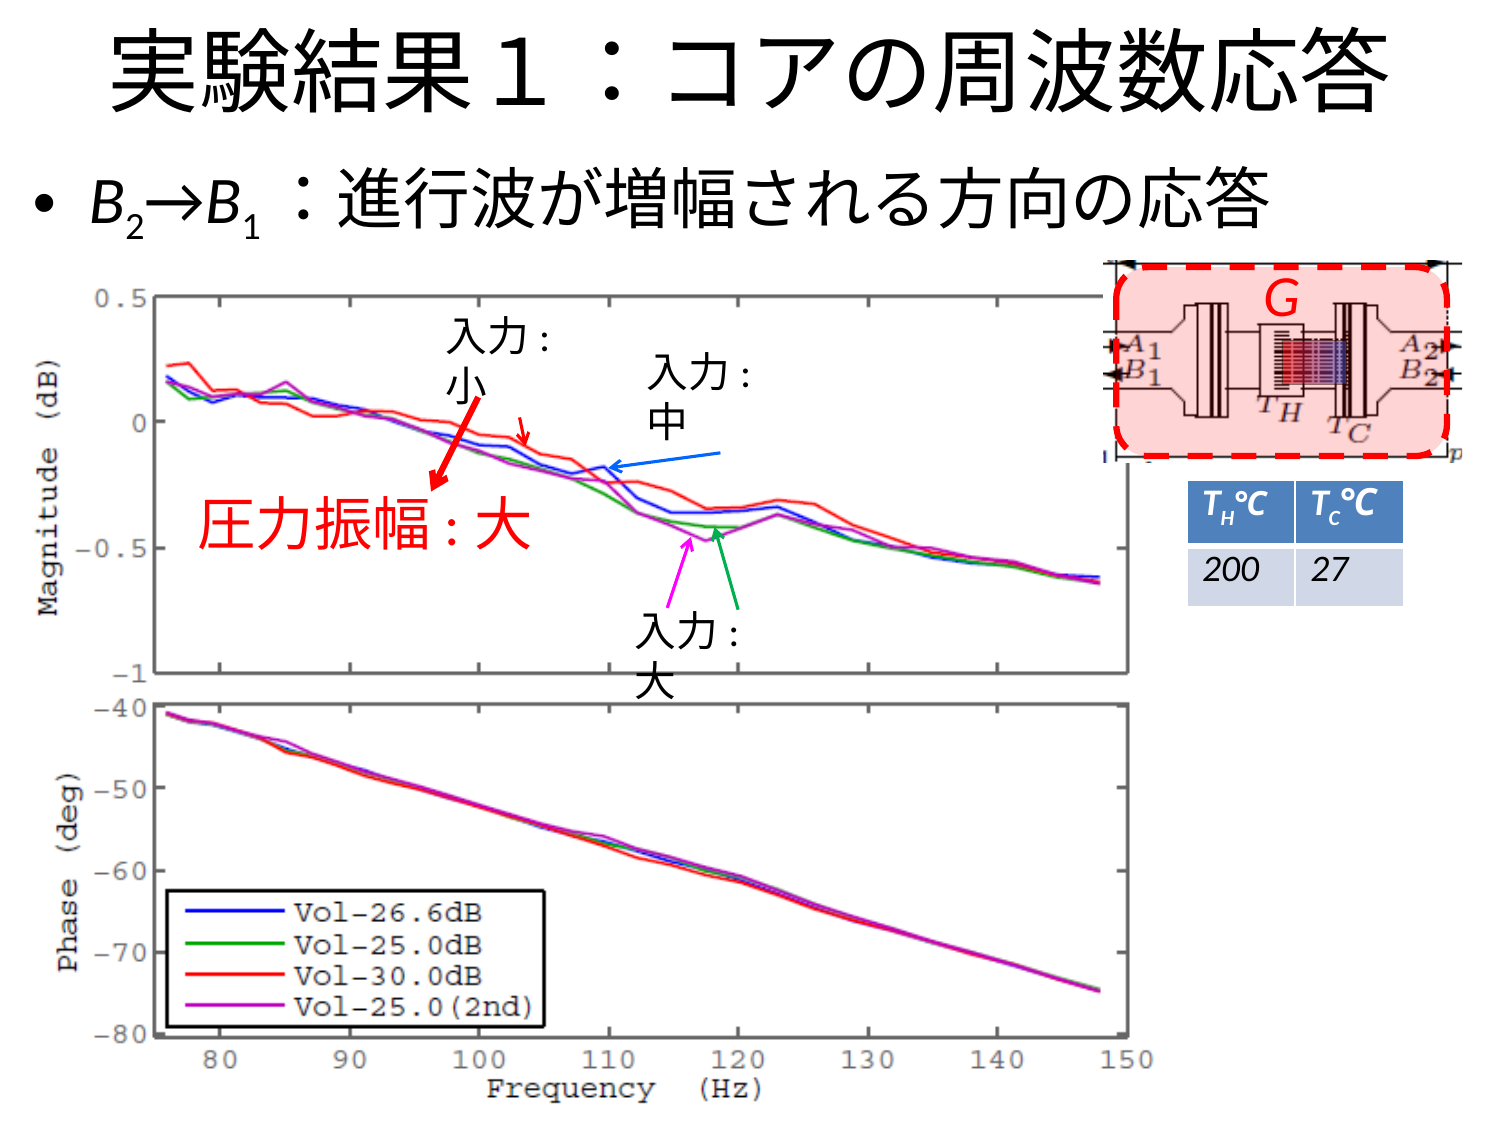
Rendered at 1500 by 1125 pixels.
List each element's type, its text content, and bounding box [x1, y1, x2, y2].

table_header TH℃ [1202, 481, 1294, 543]
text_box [714, 526, 739, 610]
list B2→B1：進行波が増幅される方向の応答 [17, 149, 1489, 409]
text_box 実験結果１：コアの周波数応答 [0, 0, 1500, 138]
table_cell 200 [1202, 549, 1294, 606]
table_header TC℃ [1296, 481, 1403, 543]
picture [17, 260, 1463, 1125]
table_cell 27 [1296, 549, 1403, 606]
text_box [519, 367, 526, 447]
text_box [666, 536, 692, 609]
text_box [607, 403, 721, 469]
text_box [430, 396, 479, 492]
